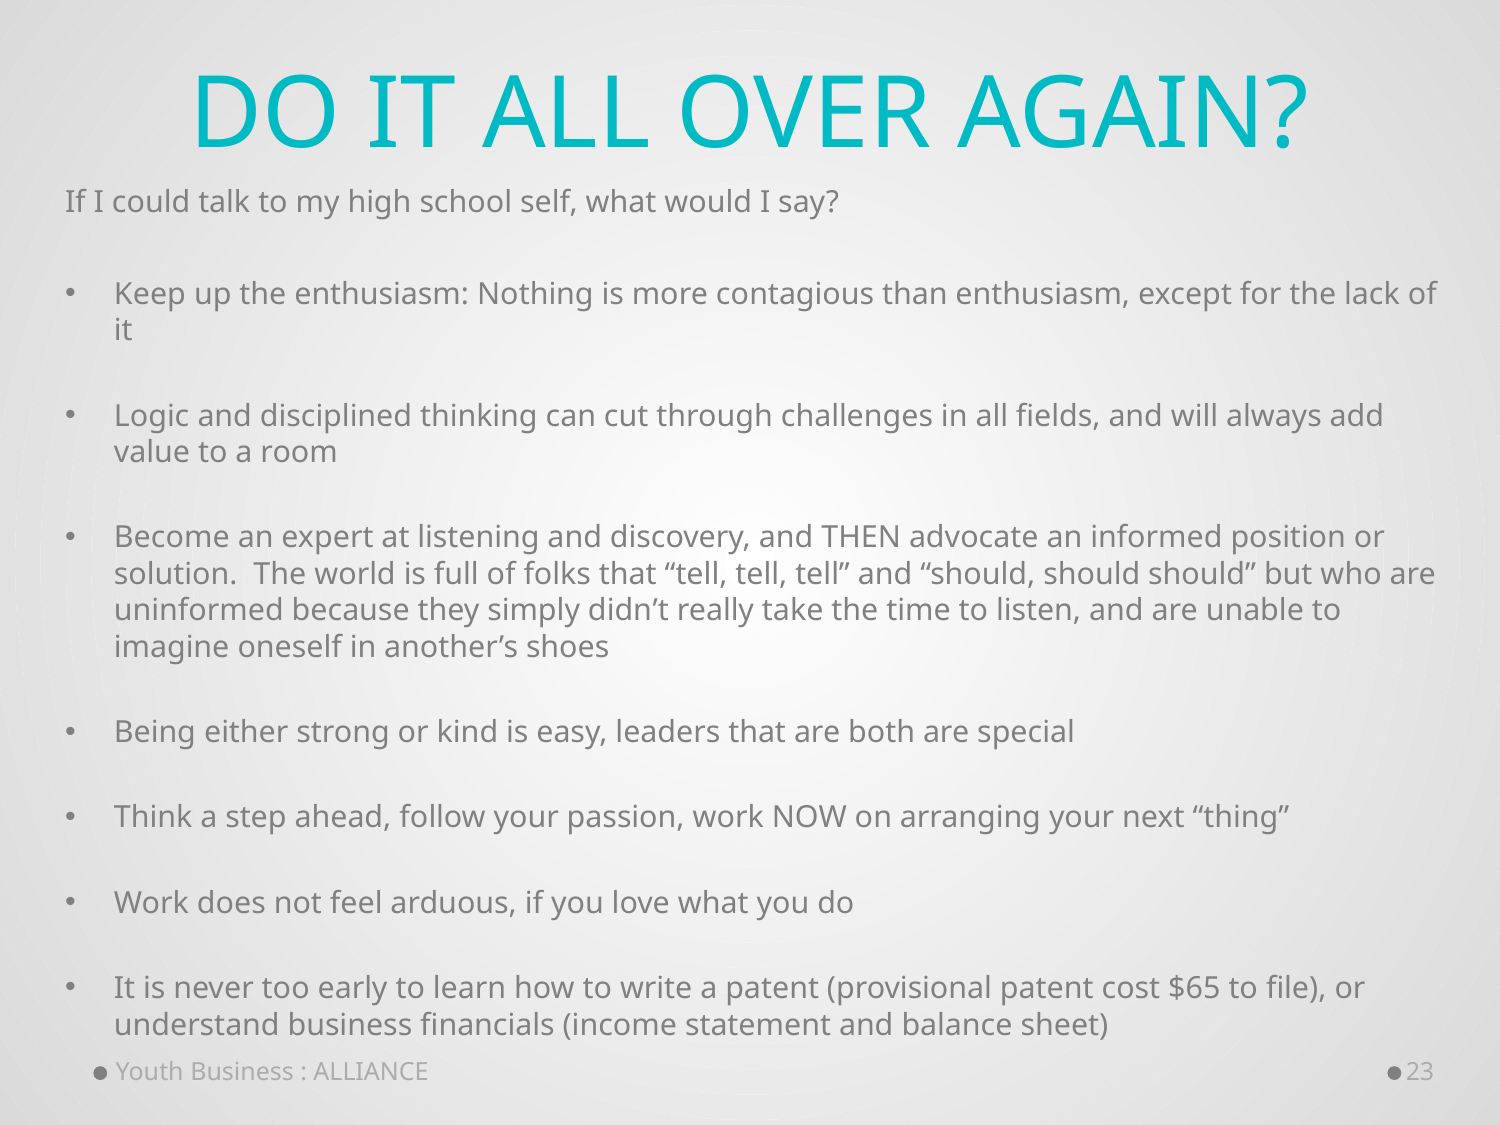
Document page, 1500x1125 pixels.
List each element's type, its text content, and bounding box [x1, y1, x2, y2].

title Do it all over again? [75, 22, 1425, 174]
slide_number 23 [1401, 1042, 1494, 1103]
list If I could talk to my high school self, what would I say? Keep up the enthusiasm: Nothing is more contagious than enthusiasm, except for the lack of it Logic and disciplined thinking can cut through challenges in all fields, and will always add value to a room Become an expert at listening and discovery, and THEN advocate an informed position or solution. The world is full of folks that “tell, tell, tell” and “should, should should” but who are uninformed because they simply didn’t really take the time to listen, and are unable to imagine oneself in another’s shoes Being either strong or kind is easy, leaders that are both are special Think a step ahead, follow your passion, work NOW on arranging your next “thing” Work does not feel arduous, if you love what you do It is never too early to learn how to write a patent (provisional patent cost $65 to file), or understand business financials (income statement and balance sheet) [50, 174, 1475, 1050]
footer Youth Business : ALLIANCE [108, 1042, 576, 1103]
